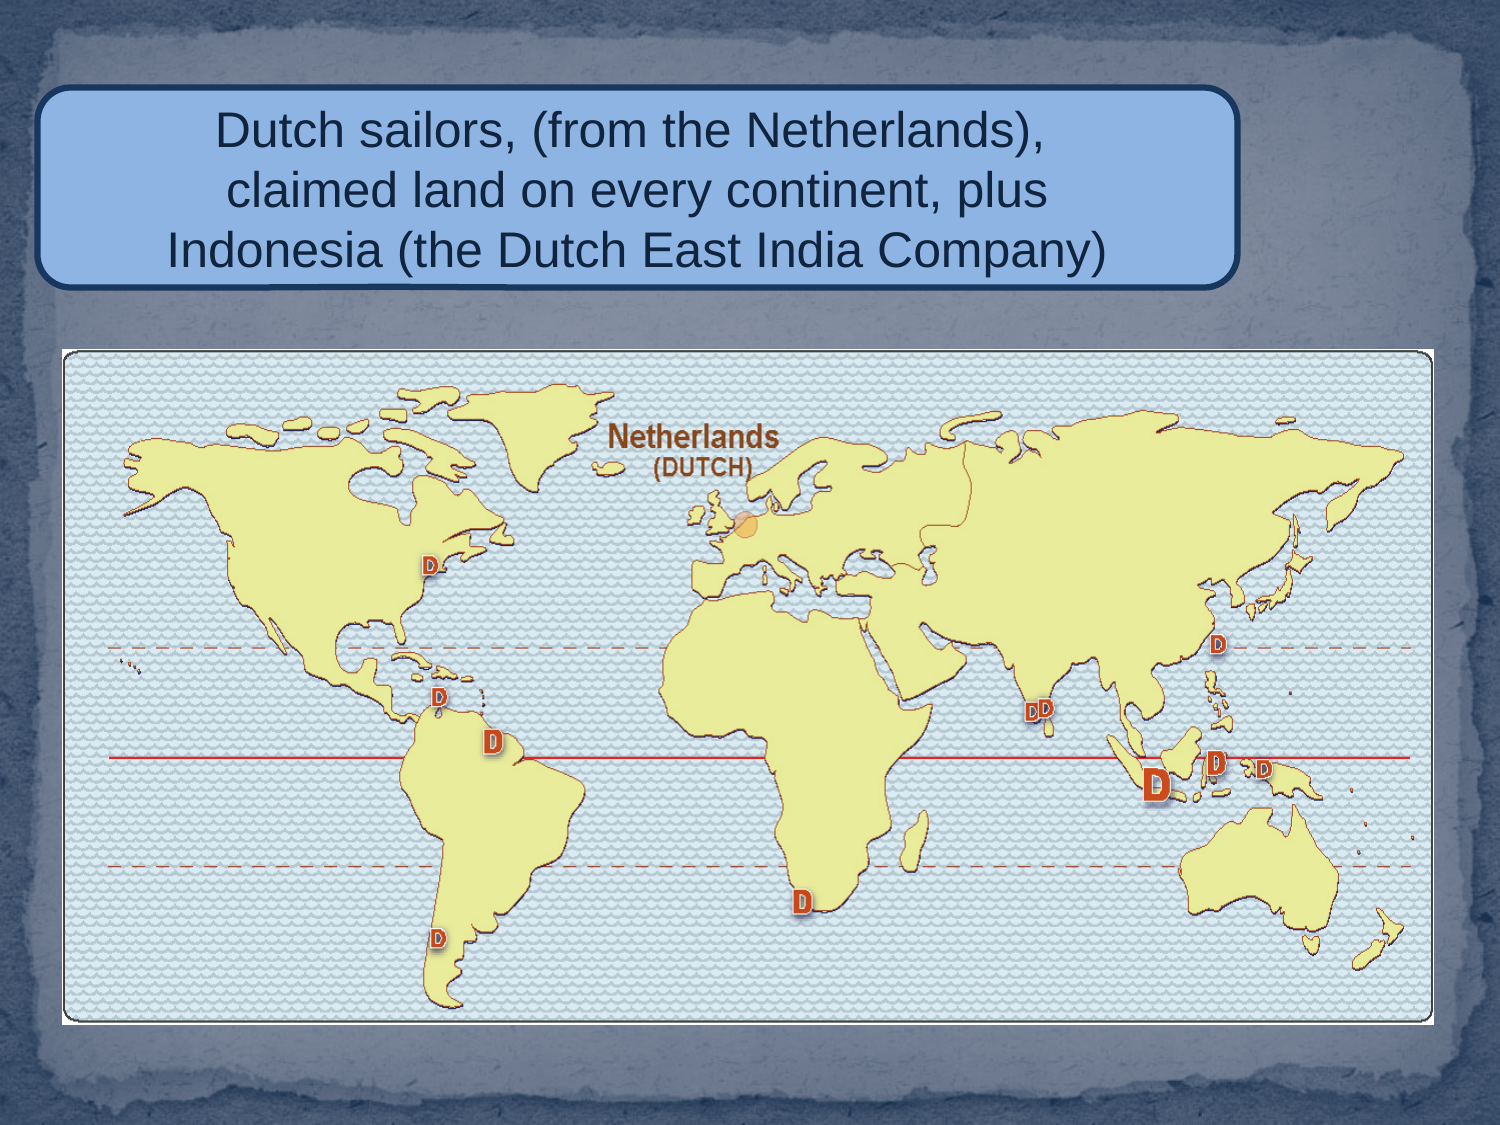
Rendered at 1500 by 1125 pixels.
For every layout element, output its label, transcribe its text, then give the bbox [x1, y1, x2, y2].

text_box Dutch sailors, (from the Netherlands), claimed land on every continent, plus Indonesia (the Dutch East India Company) [34, 84, 1241, 291]
picture [63, 350, 1435, 1025]
